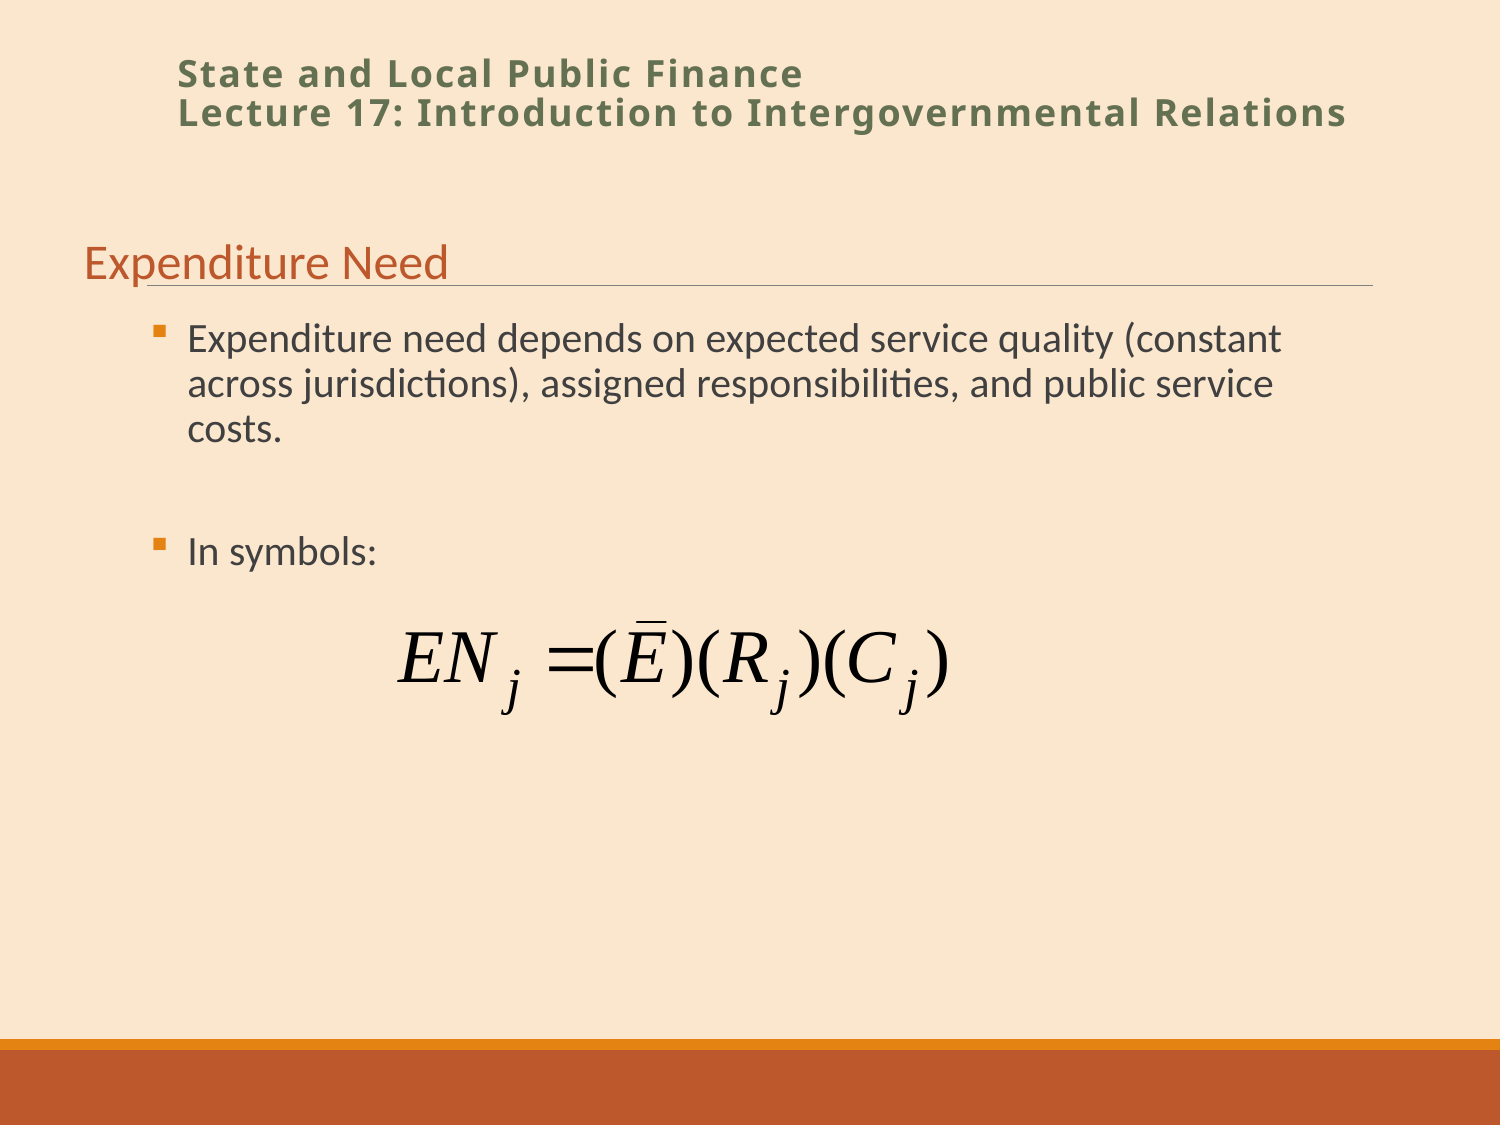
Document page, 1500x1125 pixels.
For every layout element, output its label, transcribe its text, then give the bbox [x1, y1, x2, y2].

list Expenditure need depends on expected service quality (constant across jurisdictions), assigned responsibilities, and public service costs. In symbols: [150, 309, 1350, 838]
text_box State and Local Public Finance Lecture 17: Introduction to Intergovernmental Relations [162, 50, 1400, 147]
text_box [328, 513, 359, 574]
text_box Expenditure Need [69, 221, 606, 297]
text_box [386, 610, 960, 726]
